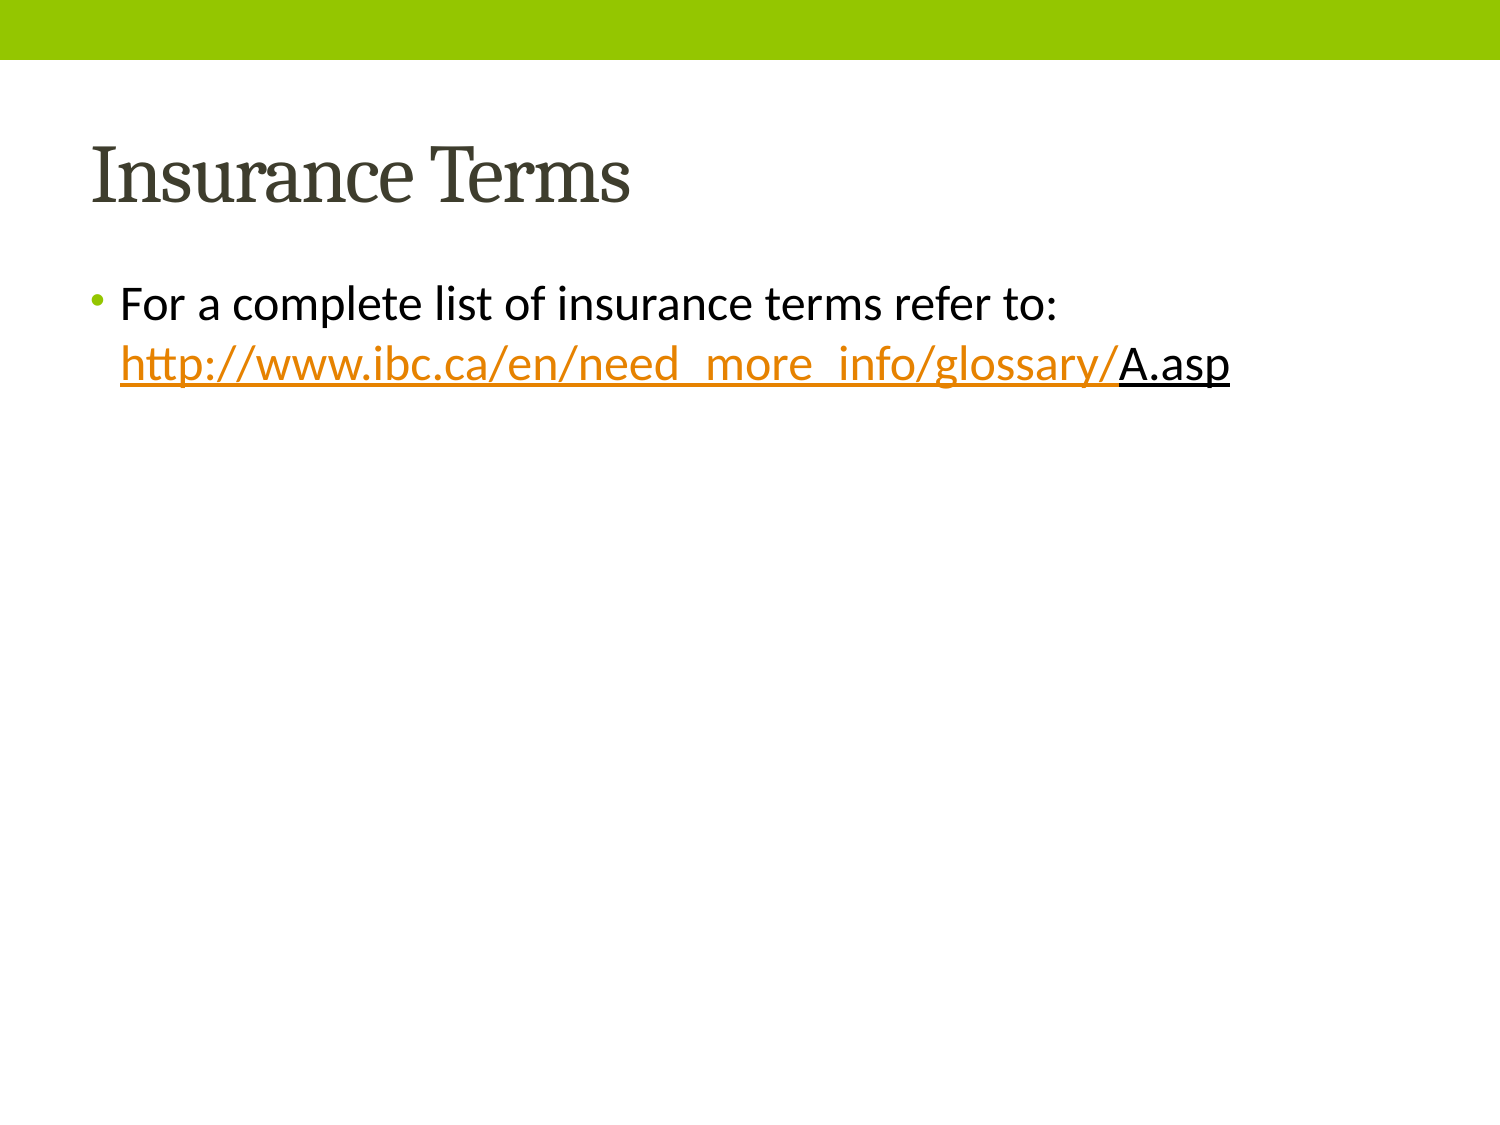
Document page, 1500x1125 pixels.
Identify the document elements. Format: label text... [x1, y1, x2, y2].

list For a complete list of insurance terms refer to: http://www.ibc.ca/en/need_more_info/glossary/A.asp [75, 262, 1425, 1063]
title Insurance Terms [75, 87, 1425, 250]
